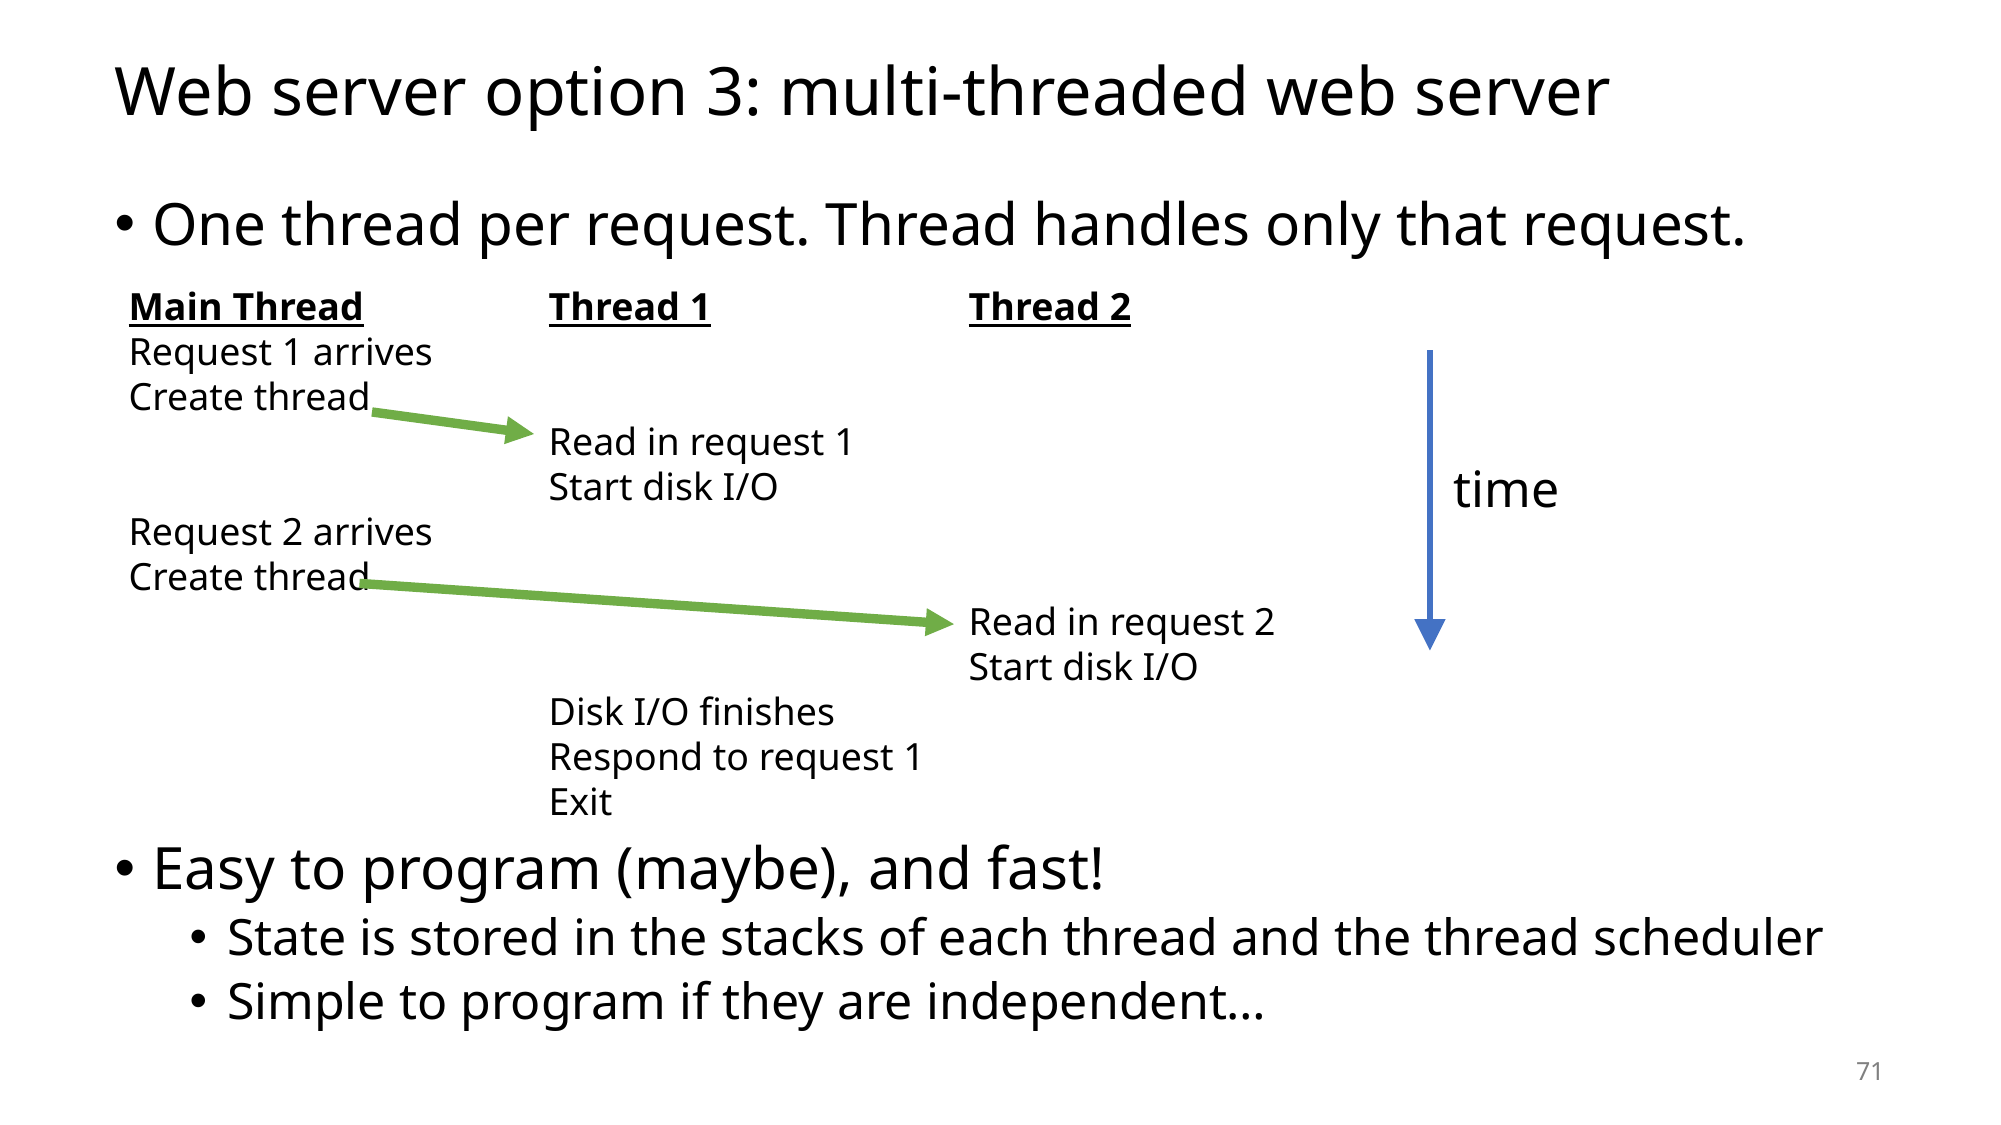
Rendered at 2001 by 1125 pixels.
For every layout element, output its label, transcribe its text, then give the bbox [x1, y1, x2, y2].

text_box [371, 411, 534, 435]
text_box Thread 2 Read in request 2 Start disk I/O [953, 275, 1324, 831]
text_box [359, 583, 955, 625]
list One thread per request. Thread handles only that request. Easy to program (maybe), and fast! State is stored in the stacks of each thread and the thread scheduler Simple to program if they are independent… [99, 187, 1900, 1064]
title Web server option 3: multi-threaded web server [99, 37, 1900, 150]
text_box Thread 1 Read in request 1 Start disk I/O Disk I/O finishes Respond to request 1 Exit [533, 625, 953, 831]
text_box Thread 1 Read in request 1 Start disk I/O Disk I/O finishes Respond to request 1 Exit [533, 275, 953, 583]
text_box time [1438, 450, 1574, 526]
slide_number 71 [1749, 1042, 1900, 1103]
text_box Main Thread Request 1 arrives Create thread Request 2 arrives Create thread [113, 275, 484, 876]
